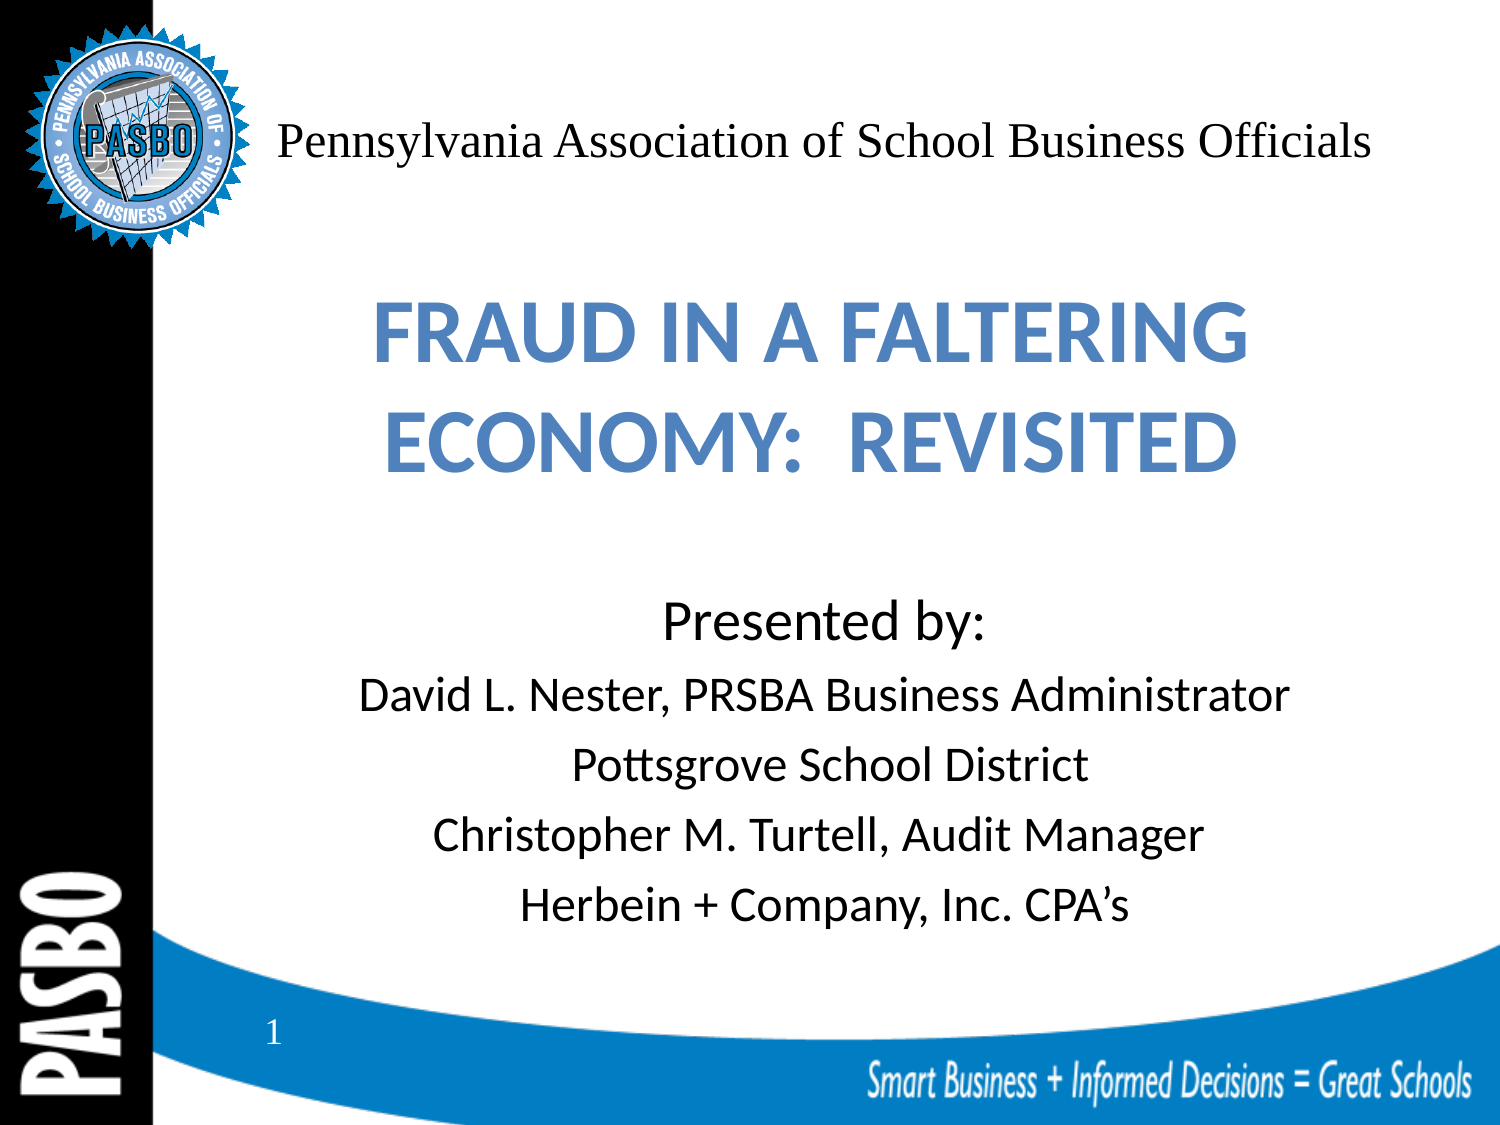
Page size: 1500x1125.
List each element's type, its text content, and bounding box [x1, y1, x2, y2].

slide_number 1 [171, 999, 299, 1060]
text_box FRAUD IN A FALTERING ECONOMY: REVISITED [210, 263, 1413, 574]
text_box Presented by: David L. Nester, PRSBA Business Administrator Pottsgrove School District Christopher M. Turtell, Audit Manager Herbein + Company, Inc. CPA’s [178, 574, 1472, 940]
text_box Pennsylvania Association of School Business Officials [212, 99, 1438, 175]
picture [0, 0, 1500, 1125]
